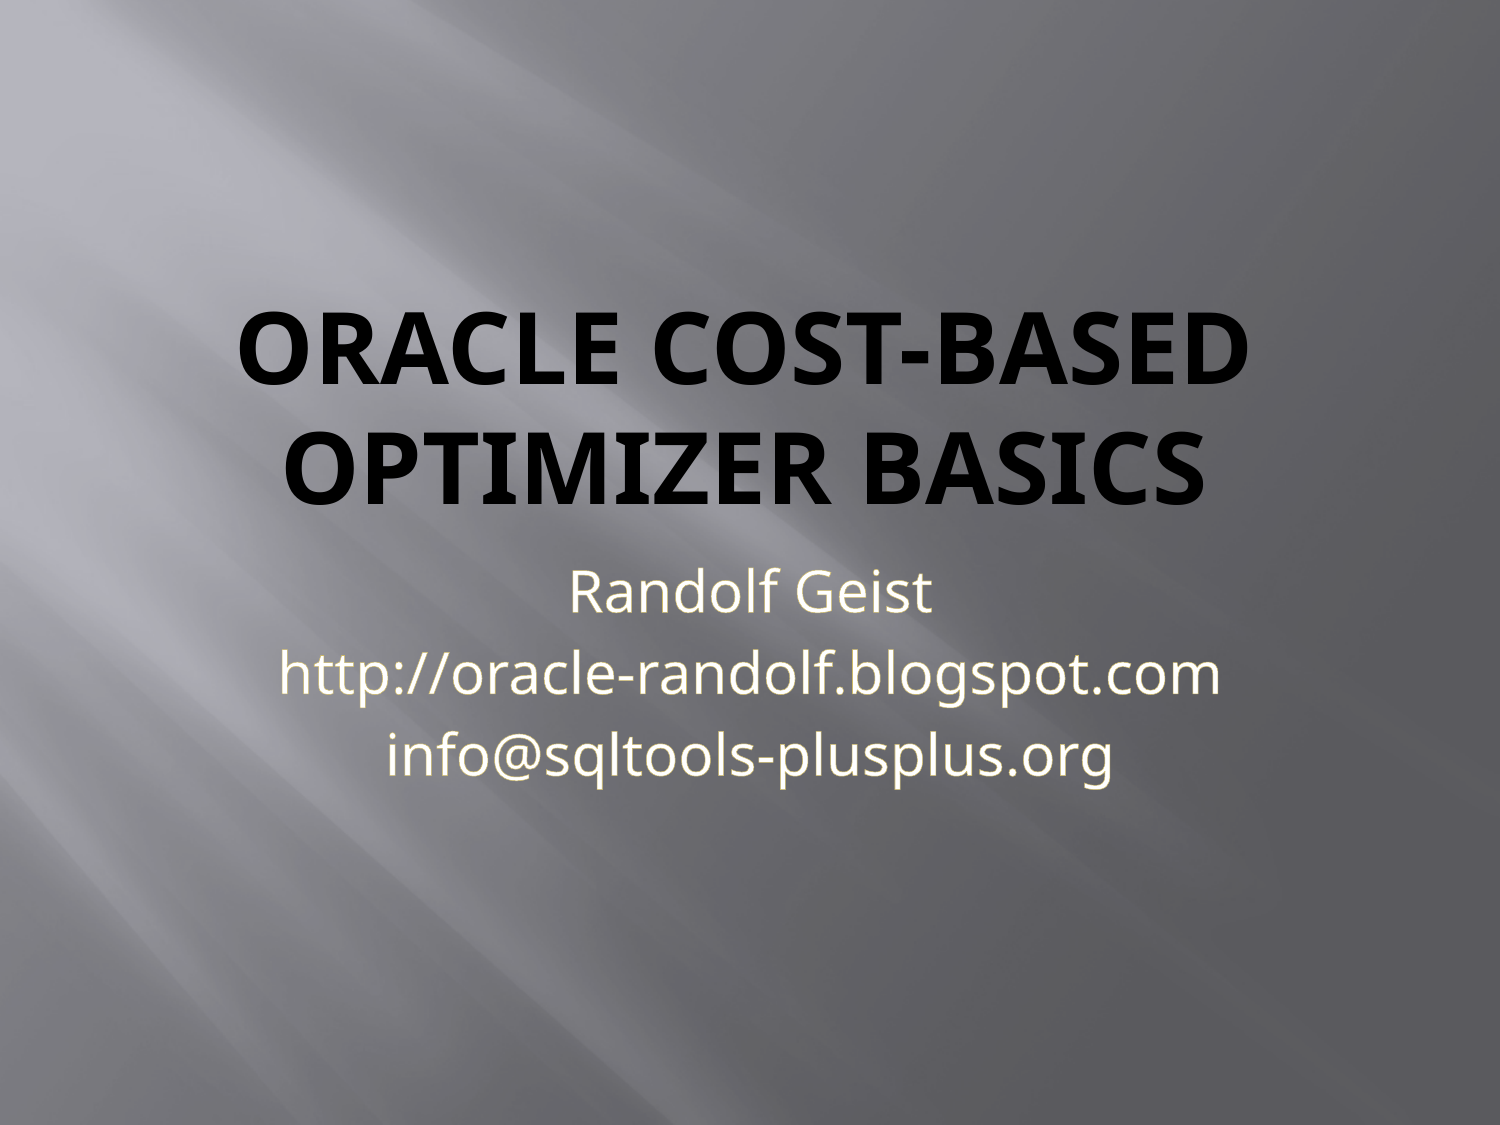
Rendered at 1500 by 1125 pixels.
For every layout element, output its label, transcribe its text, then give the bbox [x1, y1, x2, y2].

subtitle Randolf Geist http://oracle-randolf.blogspot.com info@sqltools-plusplus.org [225, 546, 1275, 834]
title ORACLE COST-BASED OPTIMIZER BASICS [69, 224, 1420, 525]
